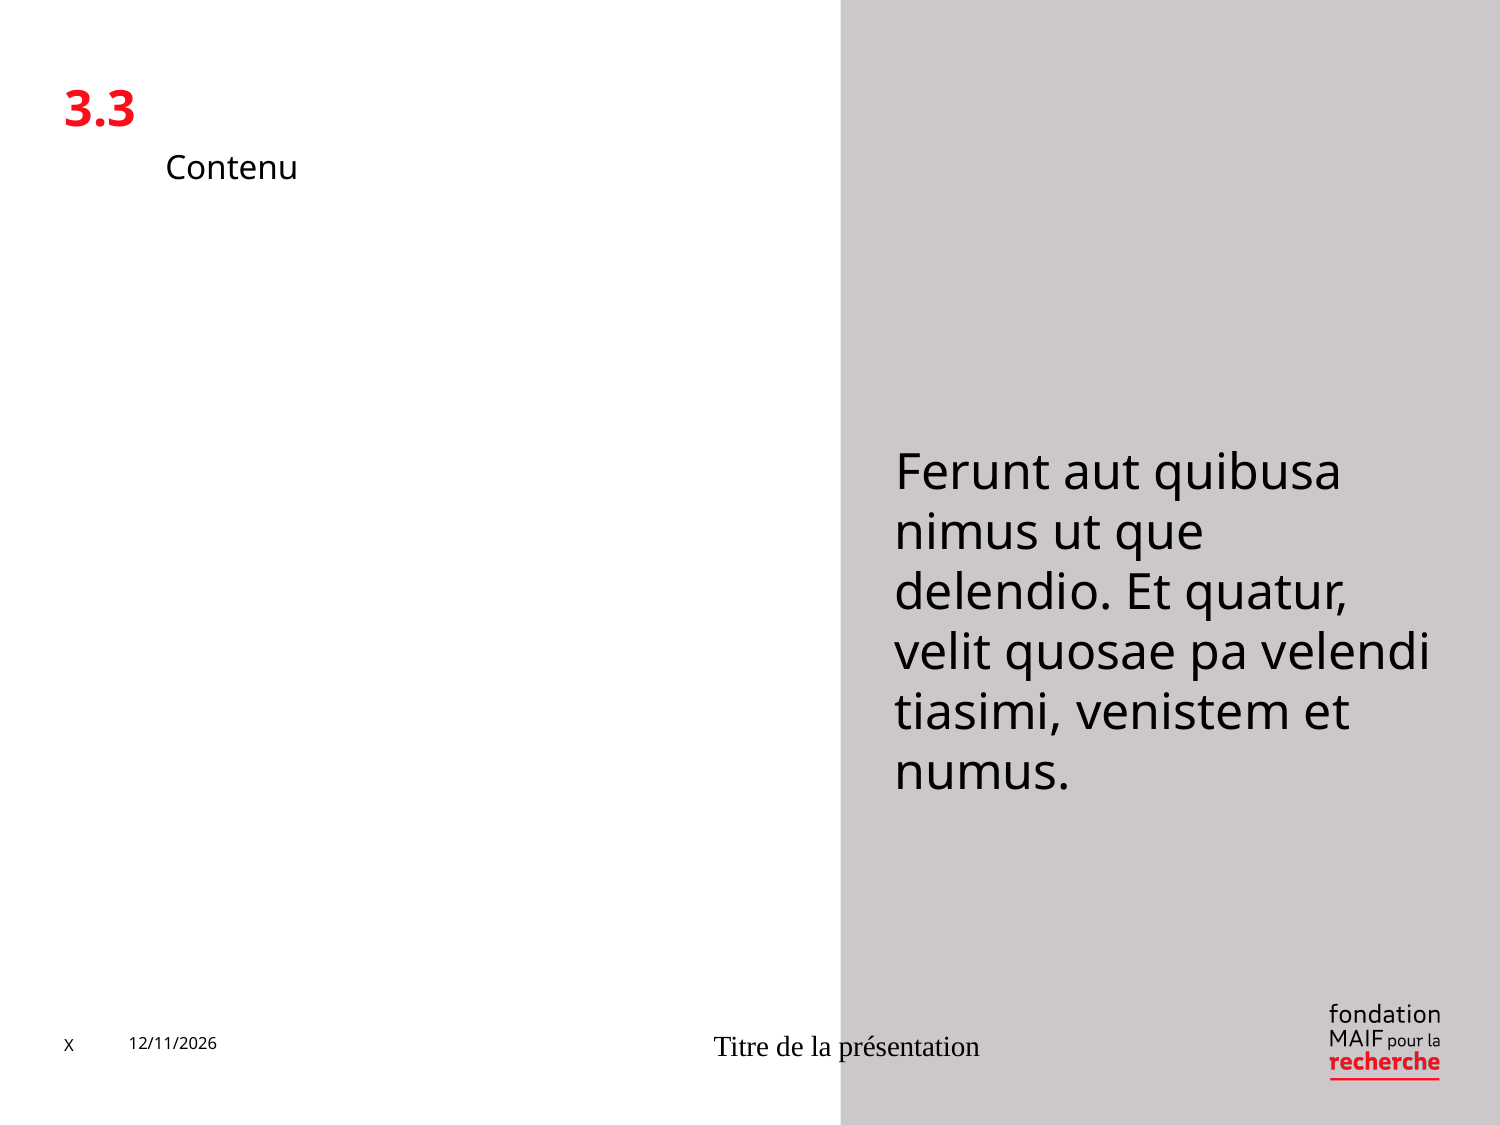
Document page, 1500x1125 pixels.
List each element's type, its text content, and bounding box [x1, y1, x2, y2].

slide_number X [49, 1014, 114, 1075]
picture [1314, 987, 1456, 1097]
list 3.3 [50, 75, 149, 138]
list Contenu [148, 138, 1452, 194]
list Ferunt aut quibusa nimus ut que delendio. Et quatur, velit quosae pa velendi tiasimi, venistem et numus. [882, 428, 1450, 811]
footer Titre de la présentation [243, 1014, 1450, 1075]
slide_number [114, 1014, 243, 1075]
